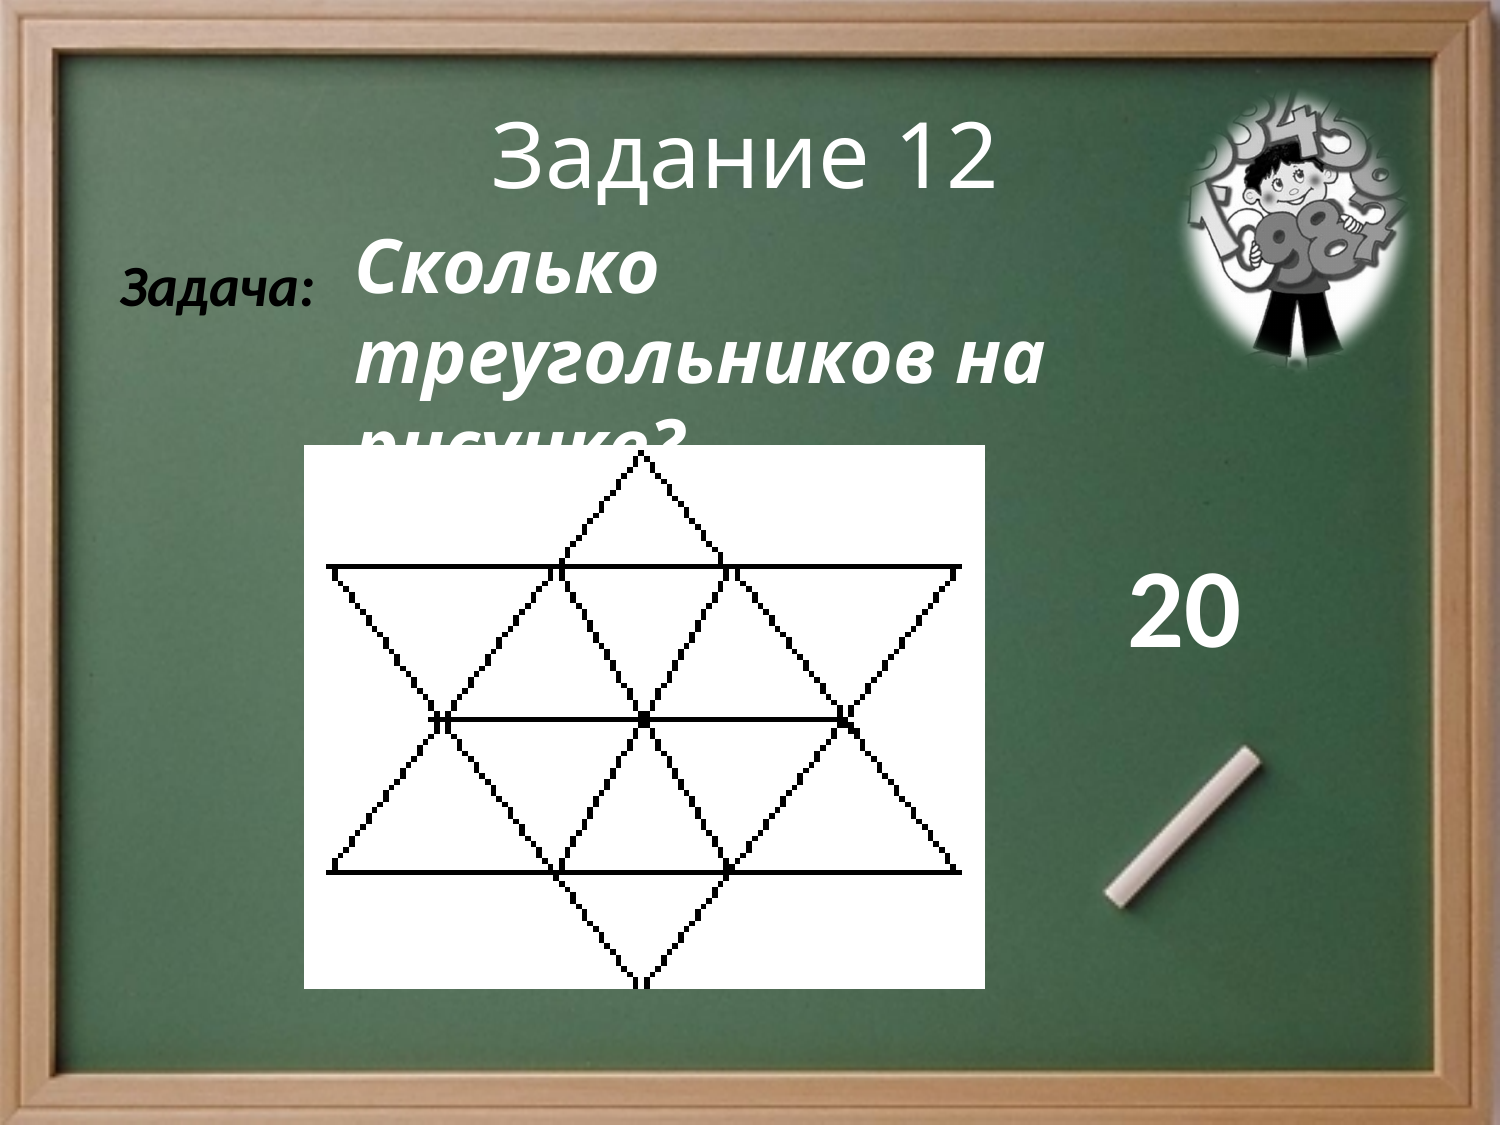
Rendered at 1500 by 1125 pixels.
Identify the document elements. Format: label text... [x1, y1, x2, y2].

text_box Задача: [81, 199, 1418, 394]
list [1171, 81, 1419, 381]
picture [0, 0, 1500, 1125]
text_box Сколько треугольников на рисунке? [339, 210, 1161, 496]
text_box 20 [1113, 527, 1278, 678]
title Задание 12 [70, 58, 1421, 247]
